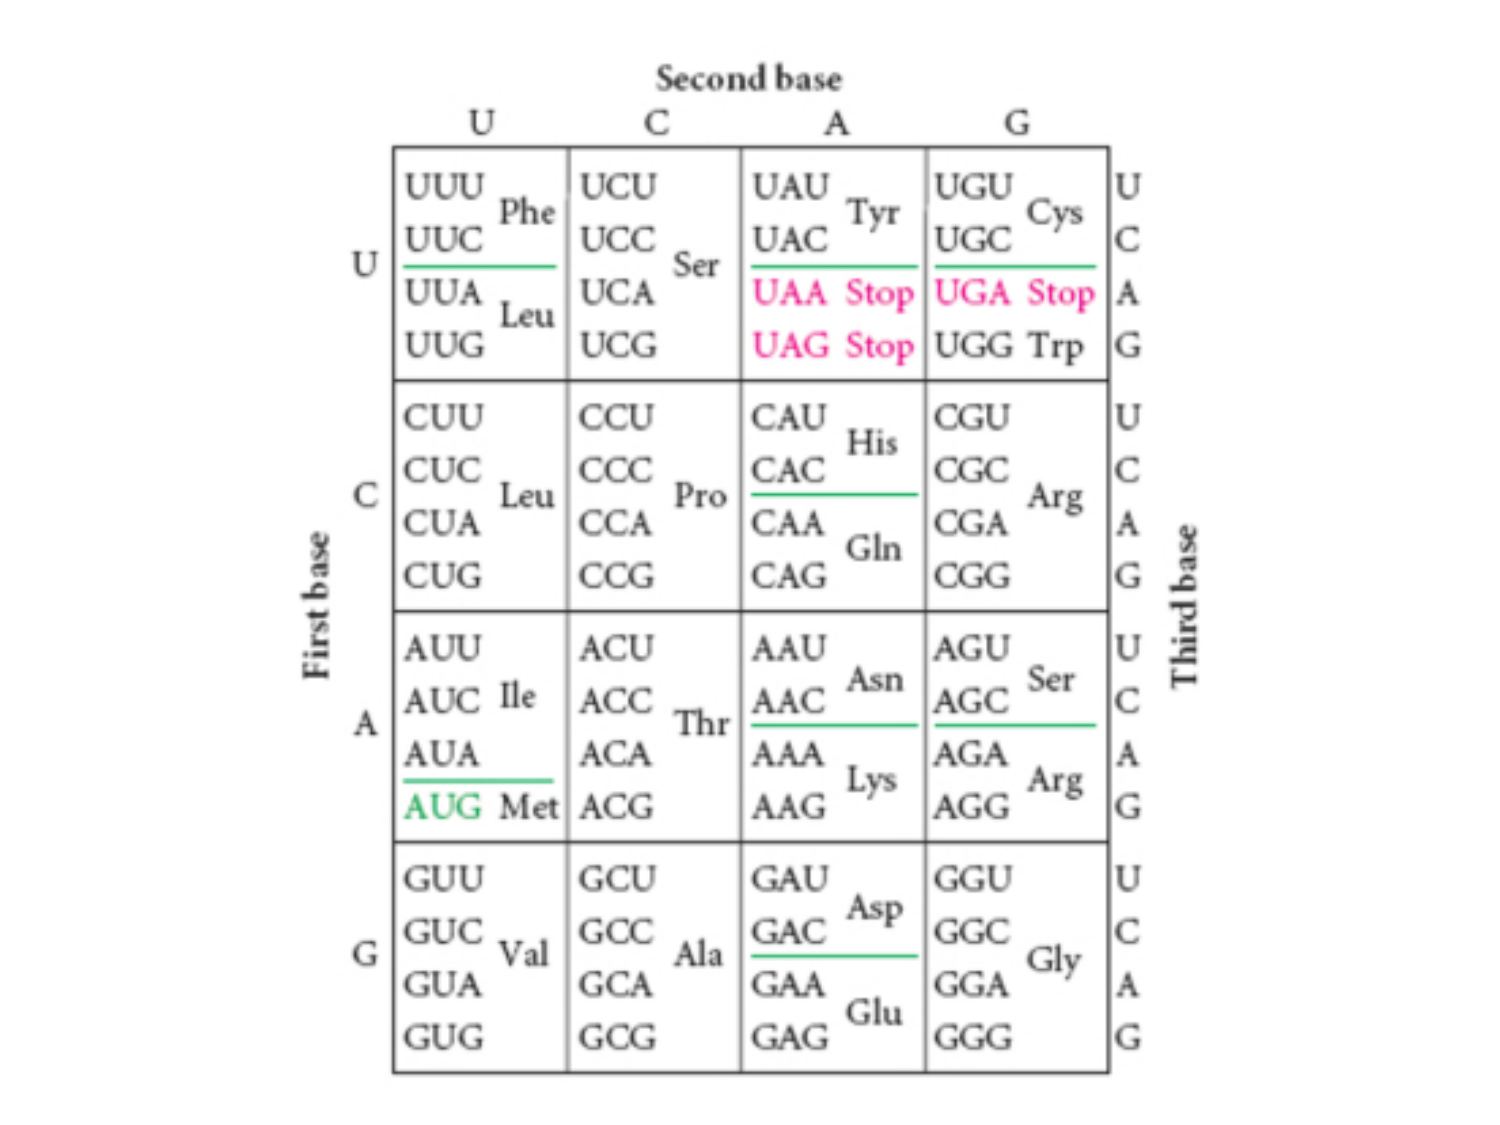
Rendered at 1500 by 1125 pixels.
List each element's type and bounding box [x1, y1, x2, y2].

picture [295, 45, 1206, 1095]
